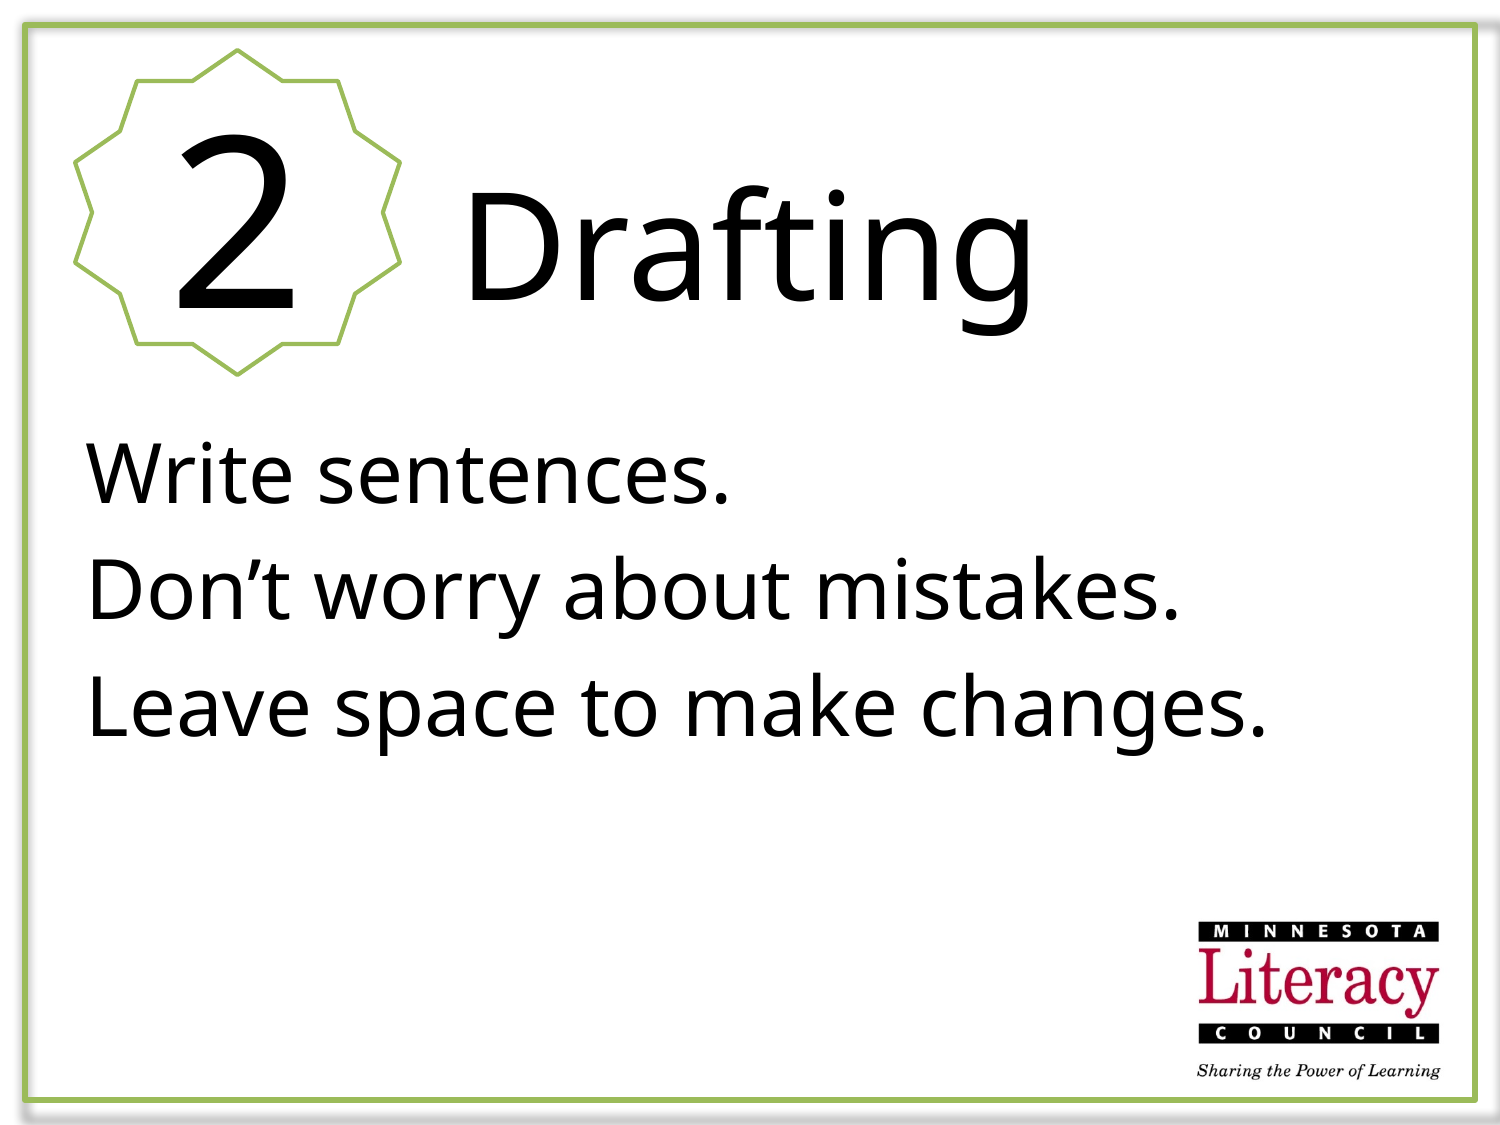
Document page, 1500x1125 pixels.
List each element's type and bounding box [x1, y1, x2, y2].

picture [1187, 912, 1451, 1088]
text_box [23, 23, 1477, 1102]
